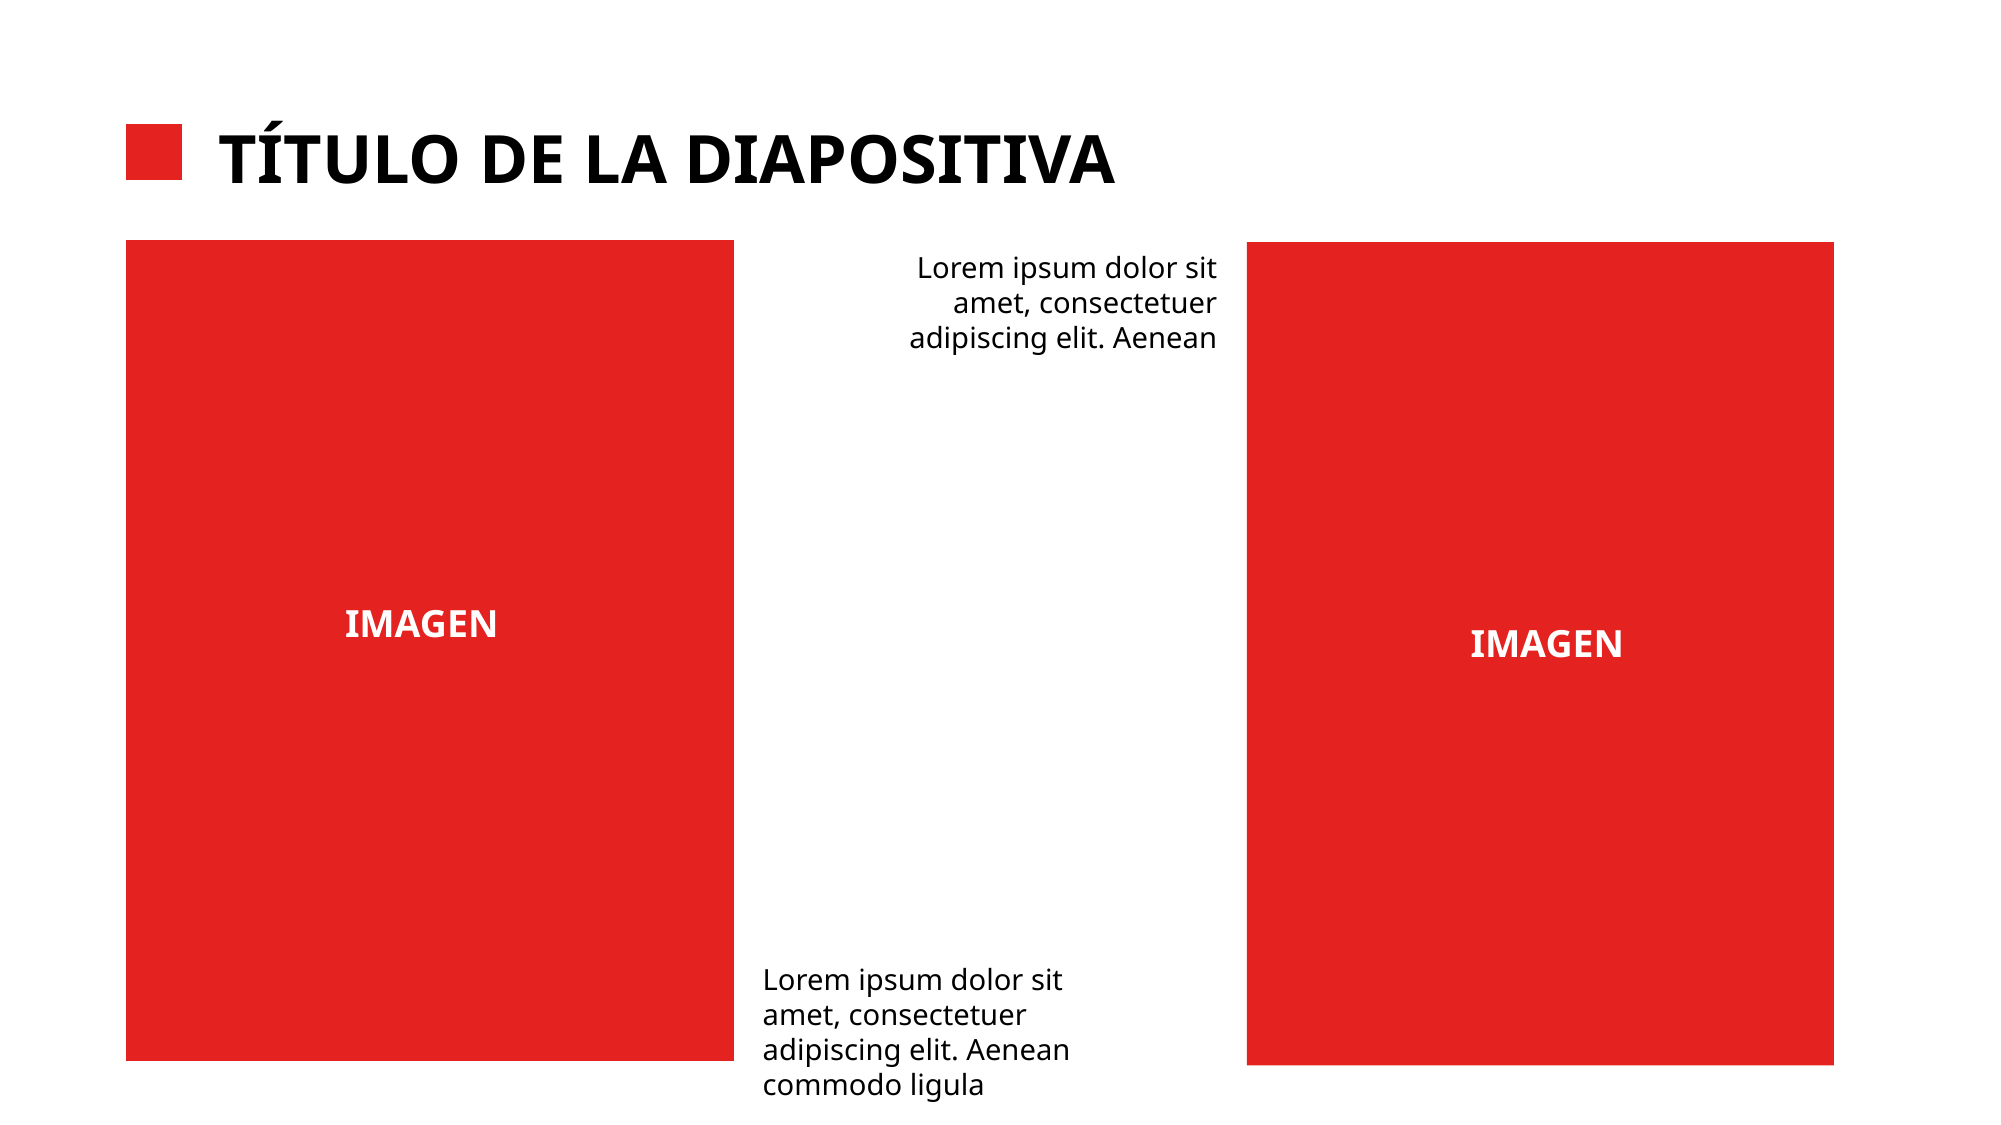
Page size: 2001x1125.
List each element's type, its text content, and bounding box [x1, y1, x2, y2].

text_box TÍTULO DE LA DIAPOSITIVA [203, 109, 1560, 205]
text_box IMAGEN [330, 592, 576, 653]
text_box [126, 240, 734, 1061]
text_box [126, 124, 182, 180]
text_box Lorem ipsum dolor sit amet, consectetuer adipiscing elit. Aenean [848, 241, 1232, 362]
text_box [1245, 240, 1835, 1067]
text_box Lorem ipsum dolor sit amet, consectetuer adipiscing elit. Aenean commodo ligula [747, 954, 1147, 1109]
text_box IMAGEN [1455, 612, 1702, 673]
